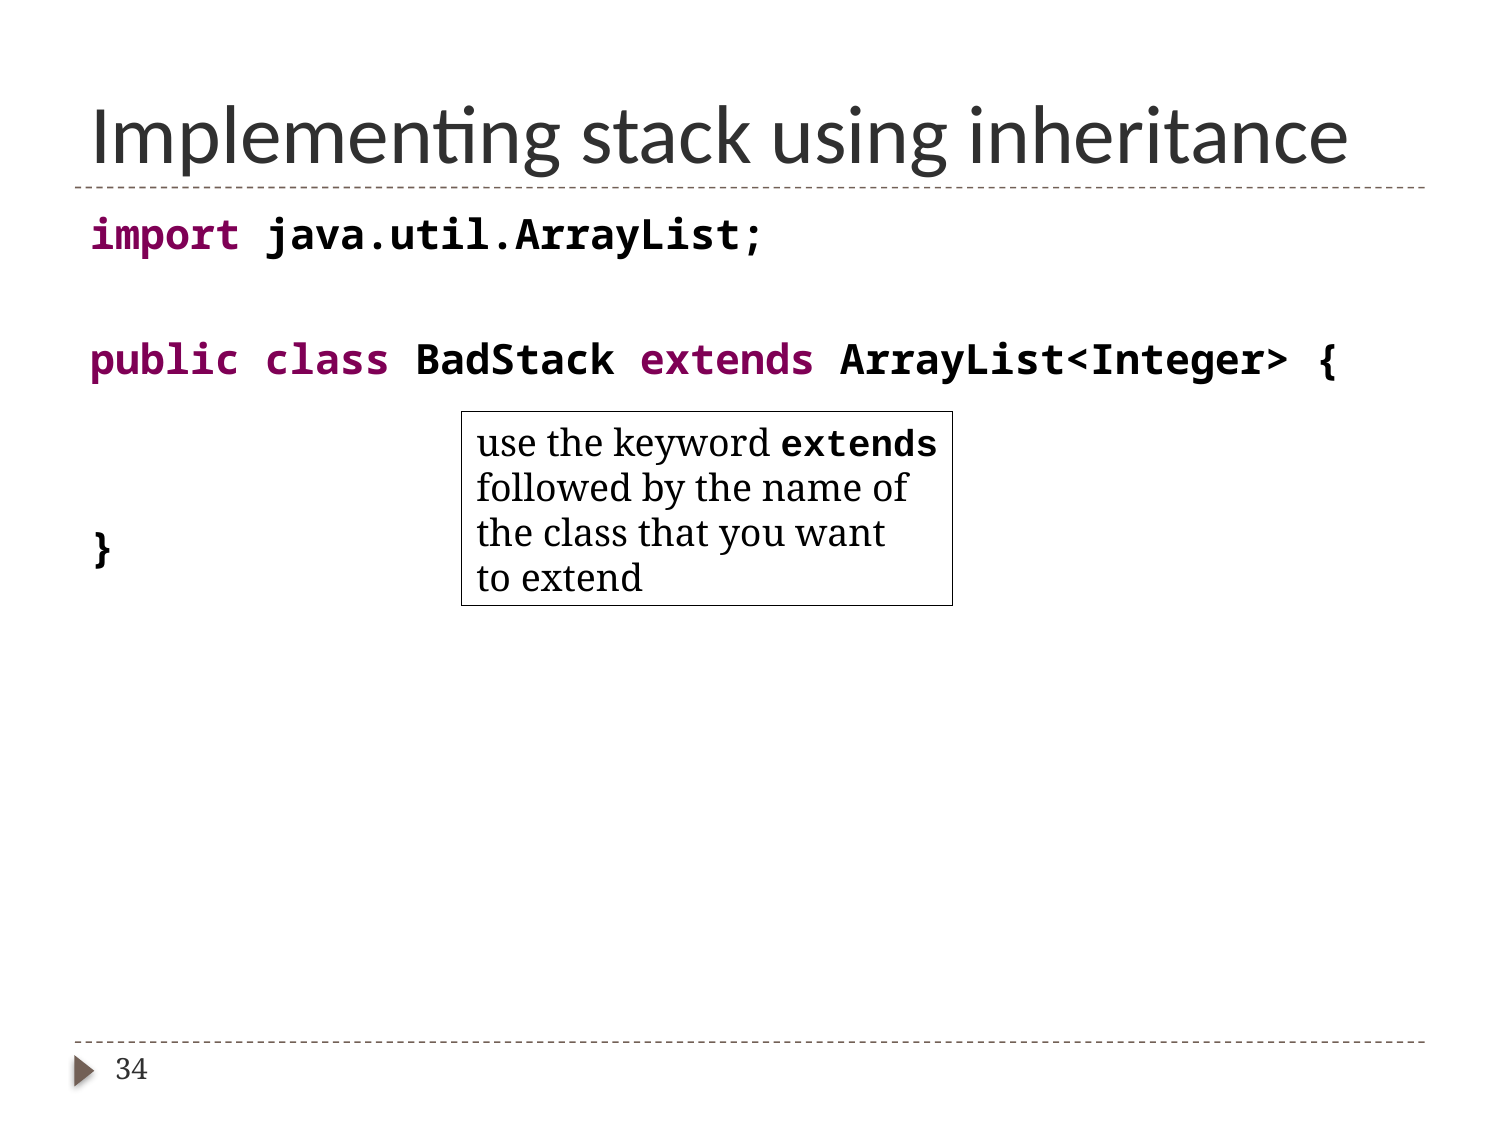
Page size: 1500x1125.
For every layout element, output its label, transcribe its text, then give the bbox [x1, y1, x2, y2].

list import java.util.ArrayList; public class BadStack extends ArrayList<Integer> { } [74, 199, 1426, 1011]
text_box use the keyword extends followed by the name of the class that you want to extend [461, 411, 953, 606]
slide_number 34 [100, 1042, 426, 1103]
title Implementing stack using inheritance [74, 24, 1426, 188]
